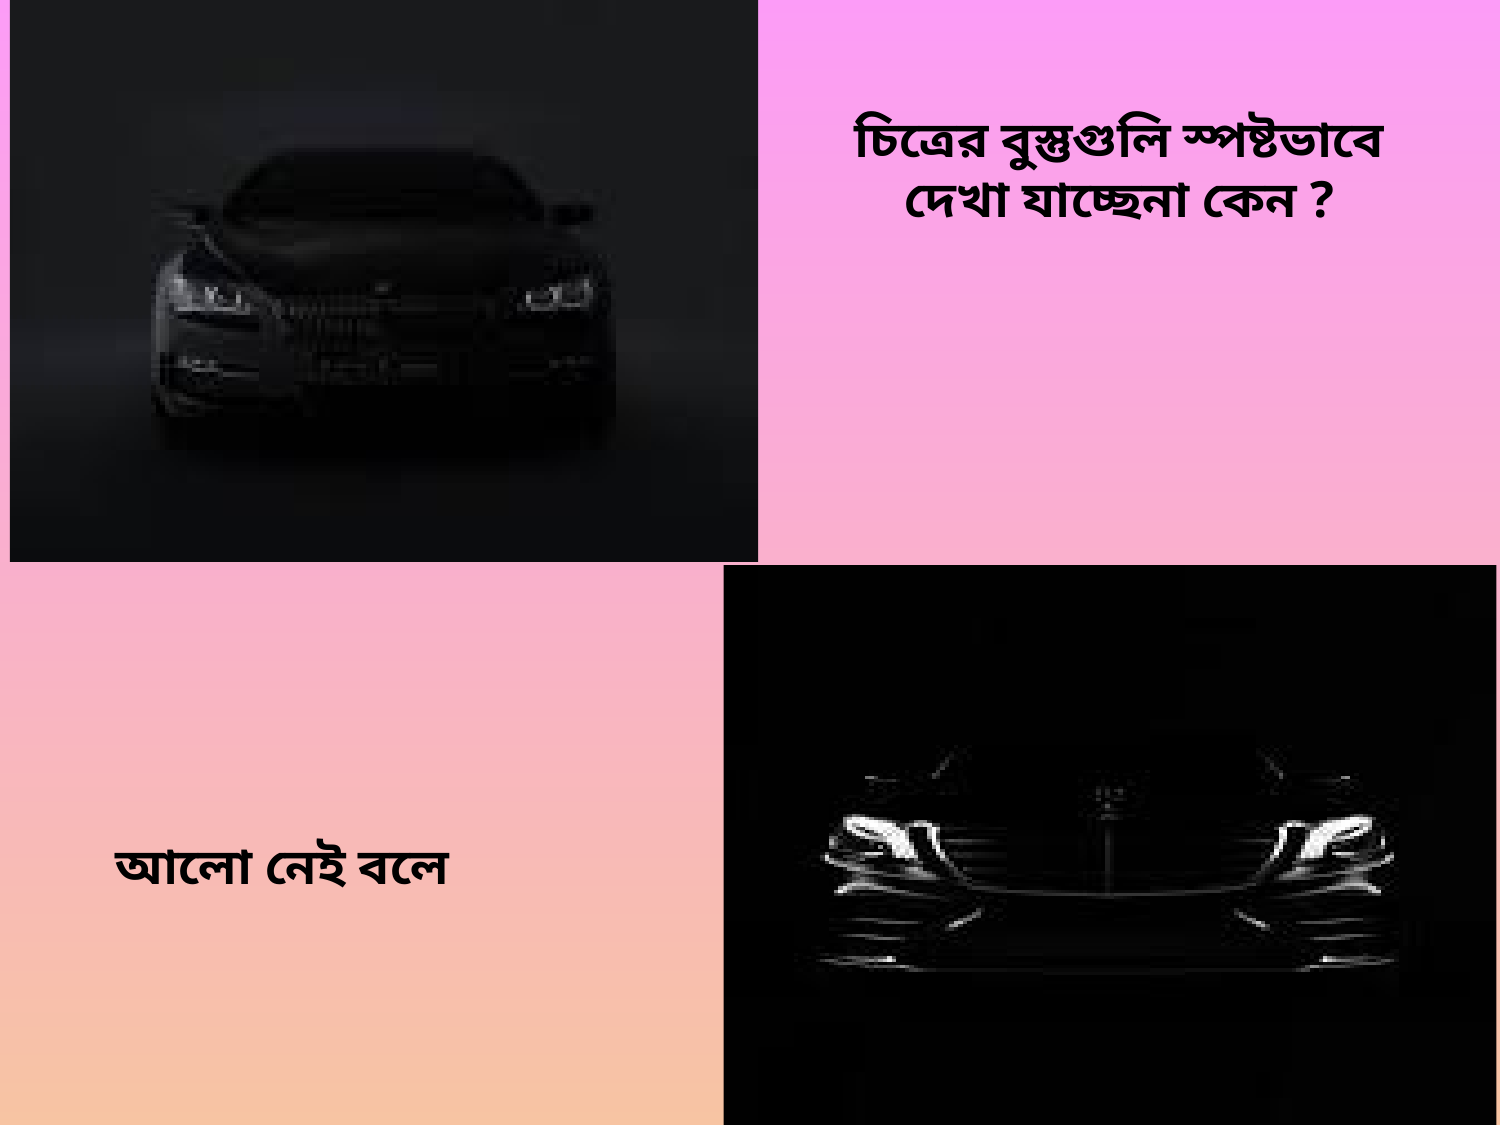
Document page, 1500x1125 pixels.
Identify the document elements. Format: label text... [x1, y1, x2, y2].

picture [723, 565, 1497, 1125]
text_box চিত্রের বুস্তুগুলি স্পষ্টভাবে দেখা যাচ্ছেনা কেন ? [811, 99, 1428, 235]
text_box আলো নেই বলে [70, 827, 507, 902]
picture [9, 0, 759, 562]
